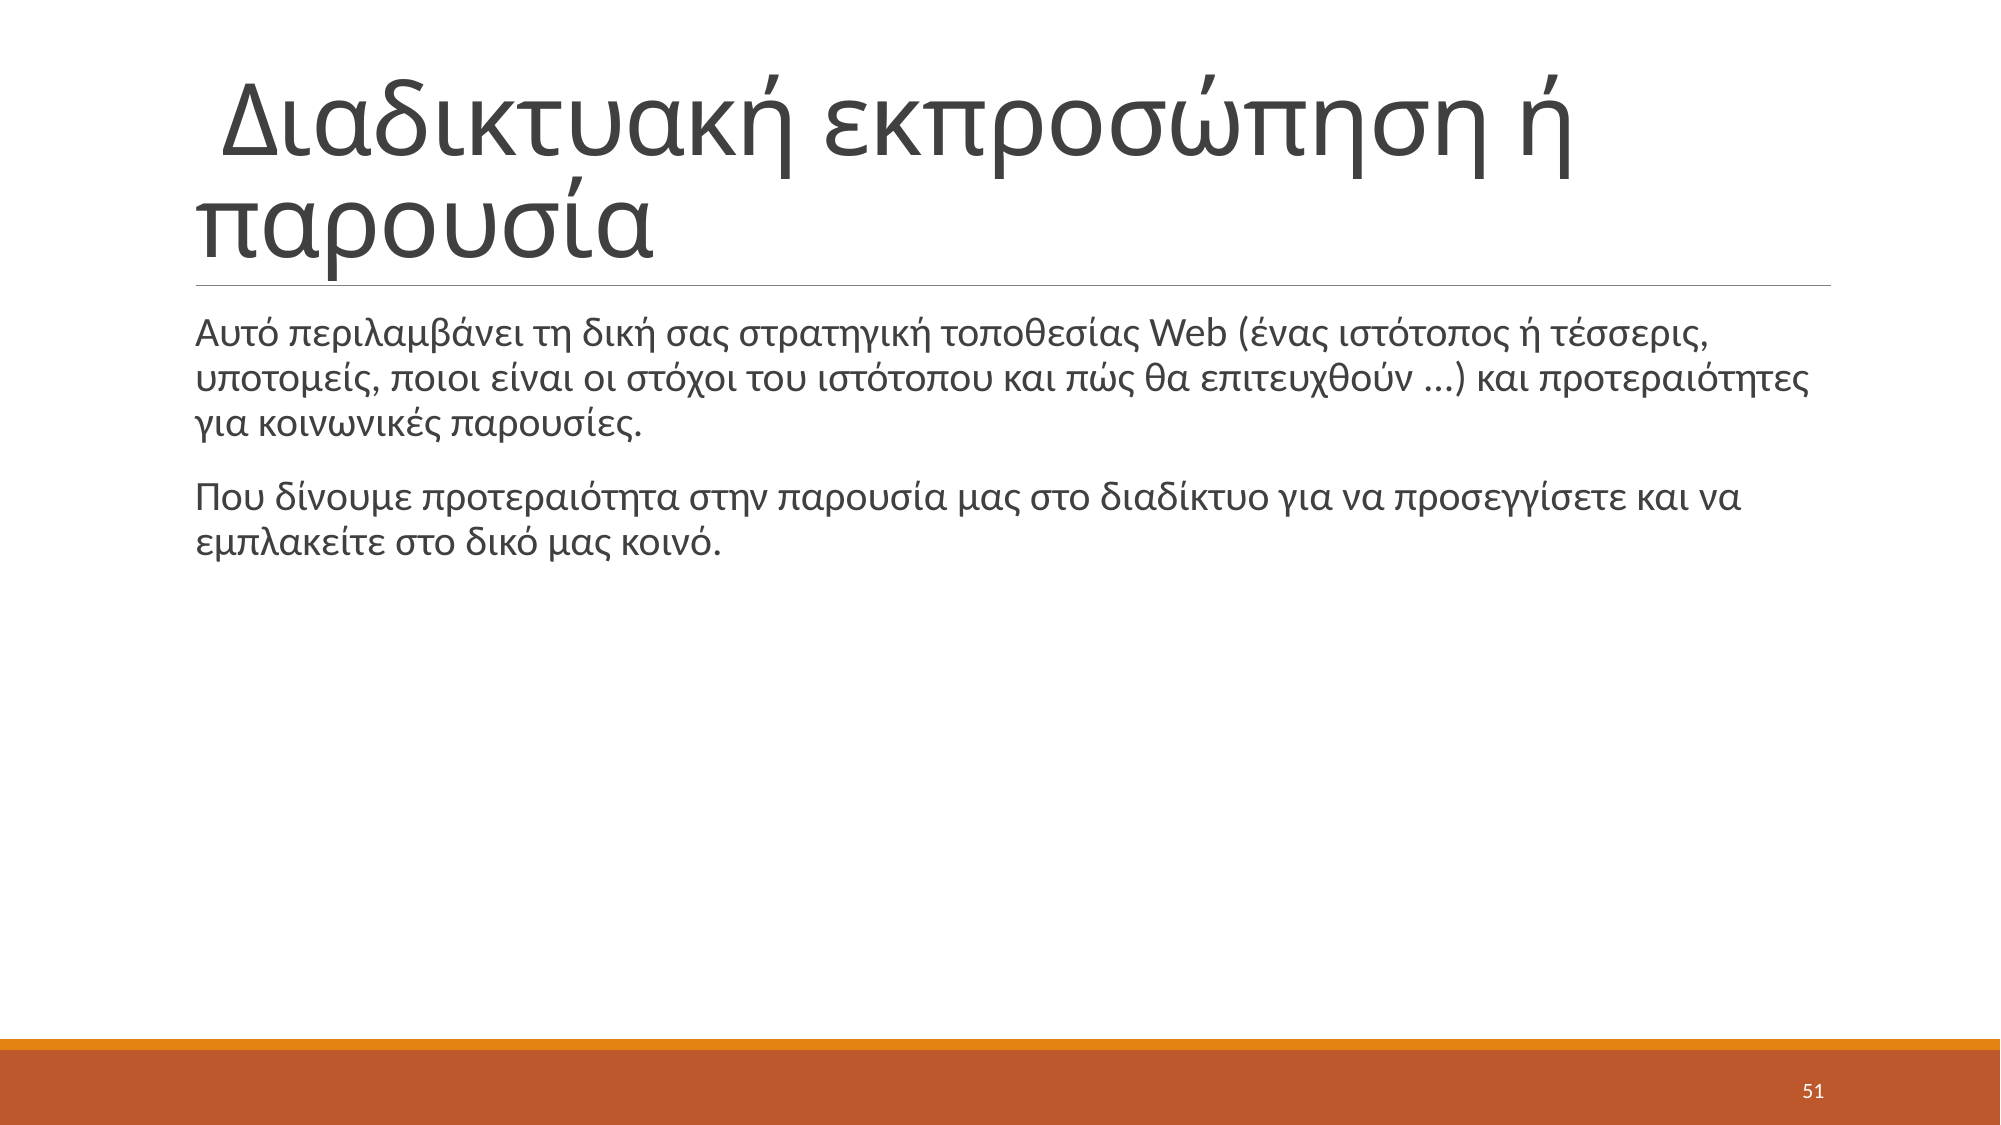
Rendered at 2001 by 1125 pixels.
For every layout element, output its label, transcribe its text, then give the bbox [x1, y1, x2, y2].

slide_number 51 [1624, 1059, 1840, 1120]
title Διαδικτυακή εκπροσώπηση ή παρουσία [180, 47, 1830, 285]
list Αυτό περιλαμβάνει τη δική σας στρατηγική τοποθεσίας Web (ένας ιστότοπος ή τέσσερις, υποτομείς, ποιοι είναι οι στόχοι του ιστότοπου και πώς θα επιτευχθούν ...) και προτεραιότητες για κοινωνικές παρουσίες. Που δίνουμε προτεραιότητα στην παρουσία μας στο διαδίκτυο για να προσεγγίσετε και να εμπλακείτε στο δικό μας κοινό. [180, 302, 1830, 963]
